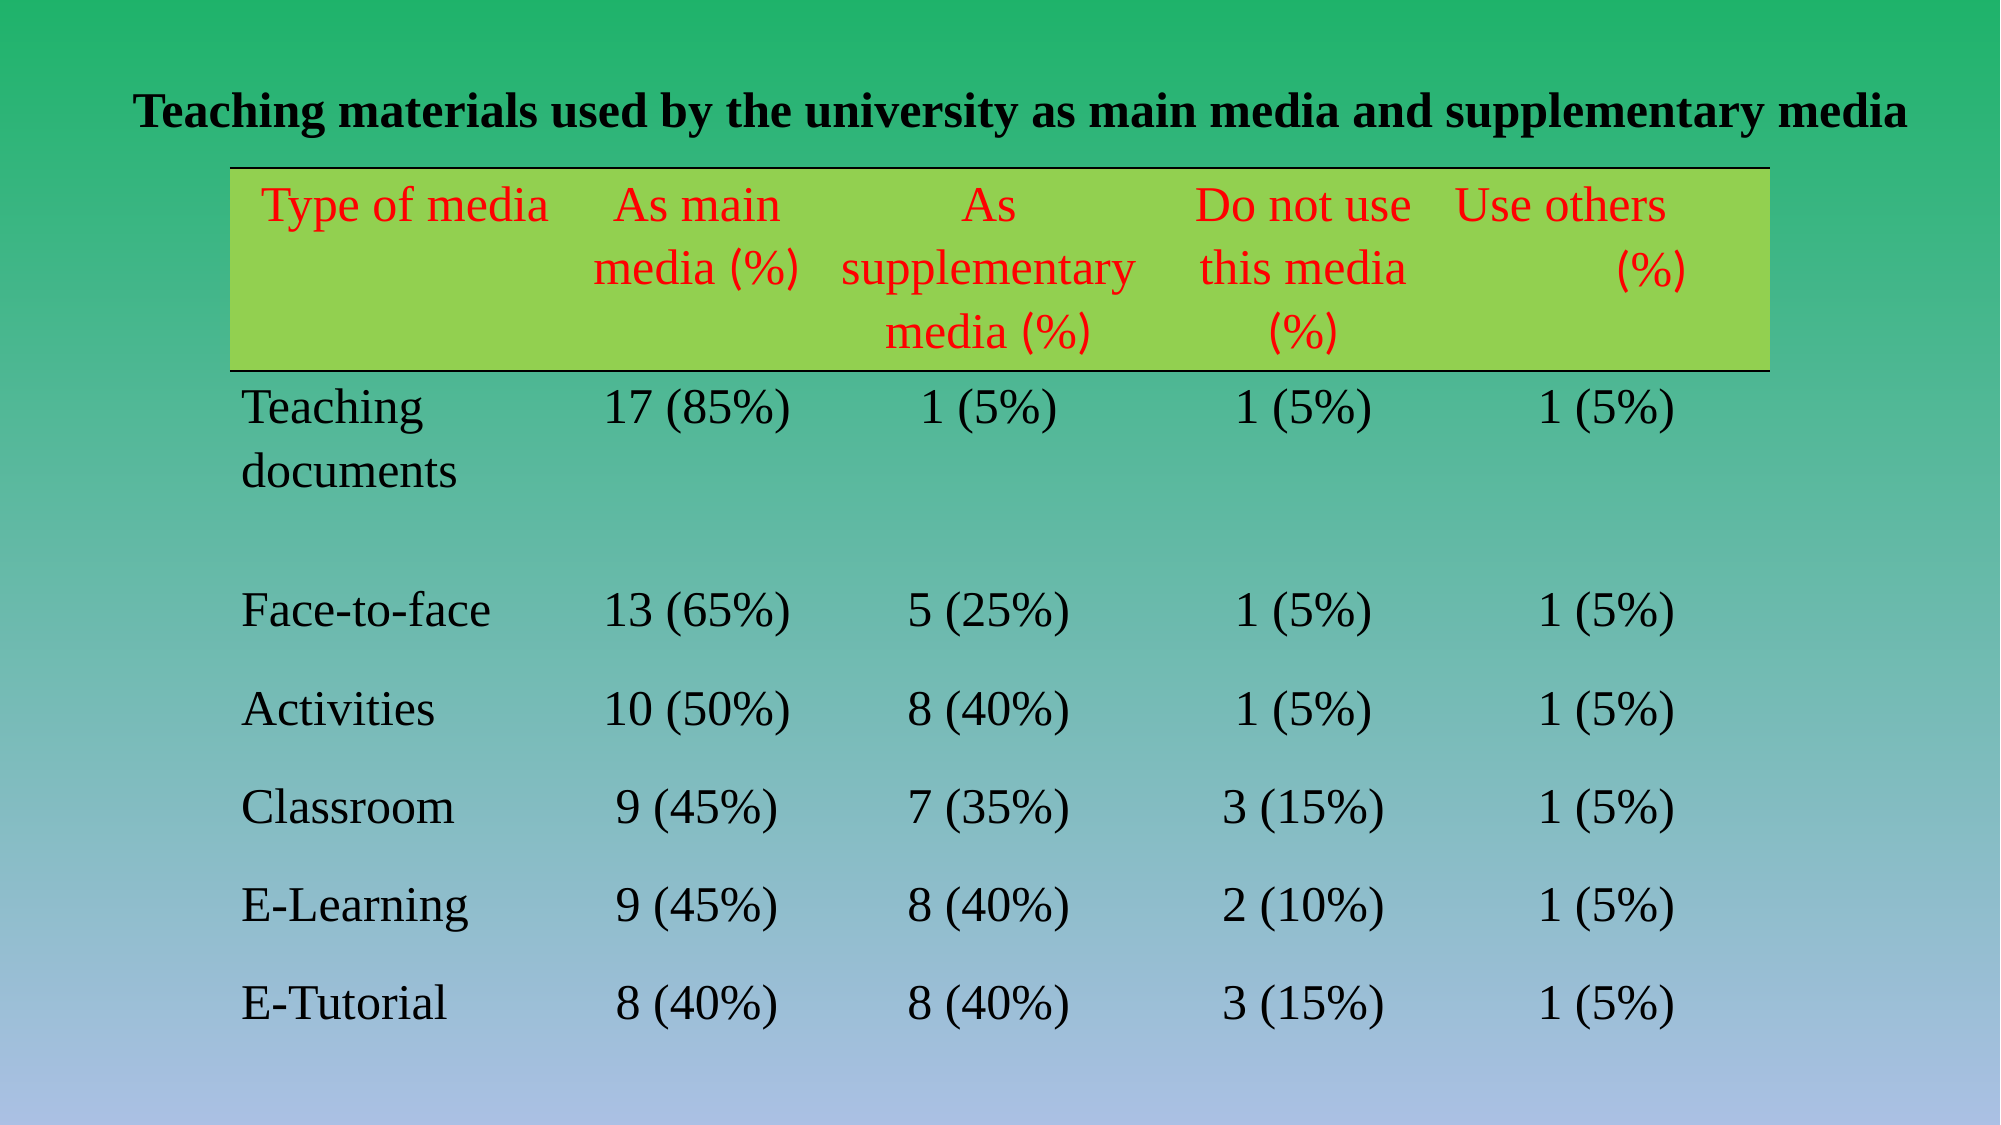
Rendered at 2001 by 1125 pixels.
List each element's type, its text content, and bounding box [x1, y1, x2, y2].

table_cell 8 (40%) [814, 967, 1164, 1065]
table_cell 17 (85%) [580, 372, 814, 574]
table_cell 8 (40%) [580, 967, 814, 1065]
table_cell 1 (5%) [1164, 372, 1443, 574]
table_cell 1 (5%) [1443, 574, 1770, 672]
table_header As supplementary media (%) [814, 169, 1164, 370]
table_cell 8 (40%) [814, 672, 1164, 770]
table_cell 13 (65%) [580, 574, 814, 672]
table_cell 3 (15%) [1164, 967, 1443, 1065]
table_cell 9 (45%) [580, 869, 814, 967]
table_cell Face-to-face [230, 574, 580, 672]
table_header Do not use this media (%) [1164, 169, 1443, 370]
table_cell 1 (5%) [1443, 672, 1770, 770]
table_cell 3 (15%) [1164, 770, 1443, 869]
table_cell 9 (45%) [580, 770, 814, 869]
table_cell 10 (50%) [580, 672, 814, 770]
table_cell 7 (35%) [814, 770, 1164, 869]
table_cell 1 (5%) [1443, 770, 1770, 869]
table_cell 1 (5%) [1164, 672, 1443, 770]
table_cell 5 (25%) [814, 574, 1164, 672]
text_box Teaching materials used by the university as main media and supplementary media [117, 69, 1925, 145]
table_header As main media (%) [580, 169, 814, 370]
table_cell E-Tutorial [230, 967, 580, 1065]
table_cell 1 (5%) [1443, 967, 1770, 1065]
table_header Type of media [230, 169, 580, 370]
table_cell 1 (5%) [1164, 574, 1443, 672]
table_cell E-Learning [230, 869, 580, 967]
table_cell 8 (40%) [814, 869, 1164, 967]
table_cell Activities [230, 672, 580, 770]
table_header Use others (%) [1443, 169, 1770, 370]
table_cell 2 (10%) [1164, 869, 1443, 967]
table_cell 1 (5%) [814, 372, 1164, 574]
table_cell 1 (5%) [1443, 372, 1770, 574]
table_cell Classroom [230, 770, 580, 869]
table_cell Teaching documents [230, 372, 580, 574]
table_cell 1 (5%) [1443, 869, 1770, 967]
